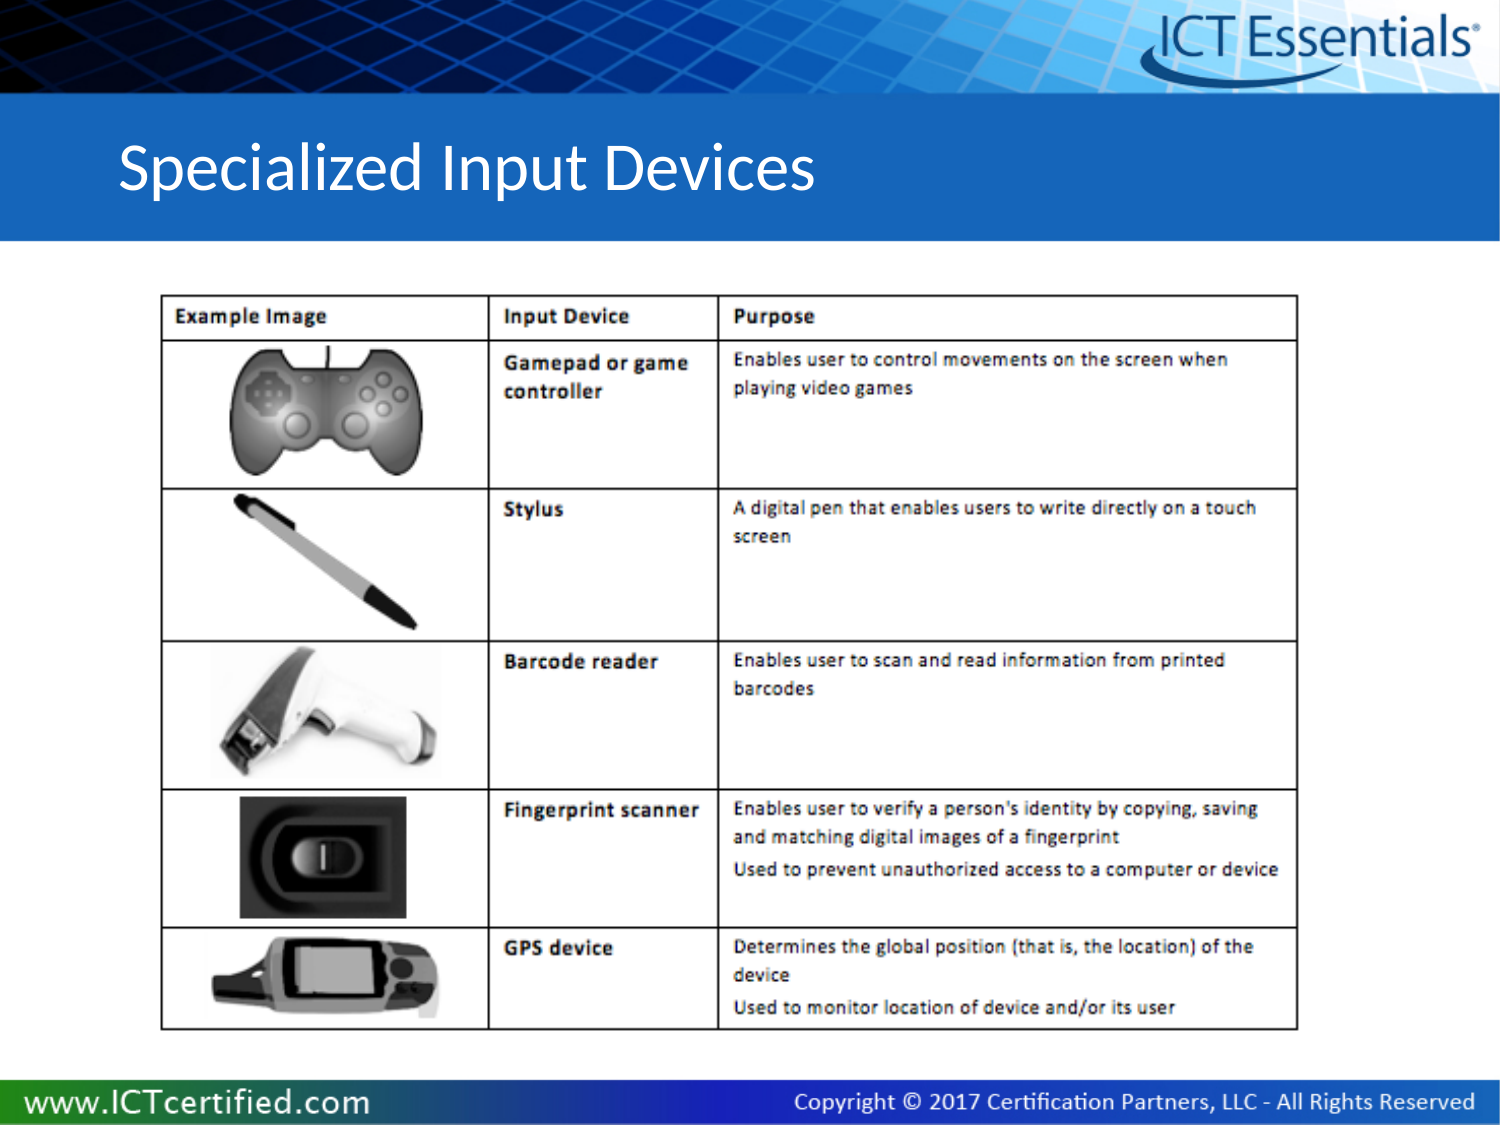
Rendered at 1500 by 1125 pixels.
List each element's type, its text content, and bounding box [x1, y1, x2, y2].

picture [0, 0, 1500, 1125]
title Specialized Input Devices [103, 59, 1397, 278]
